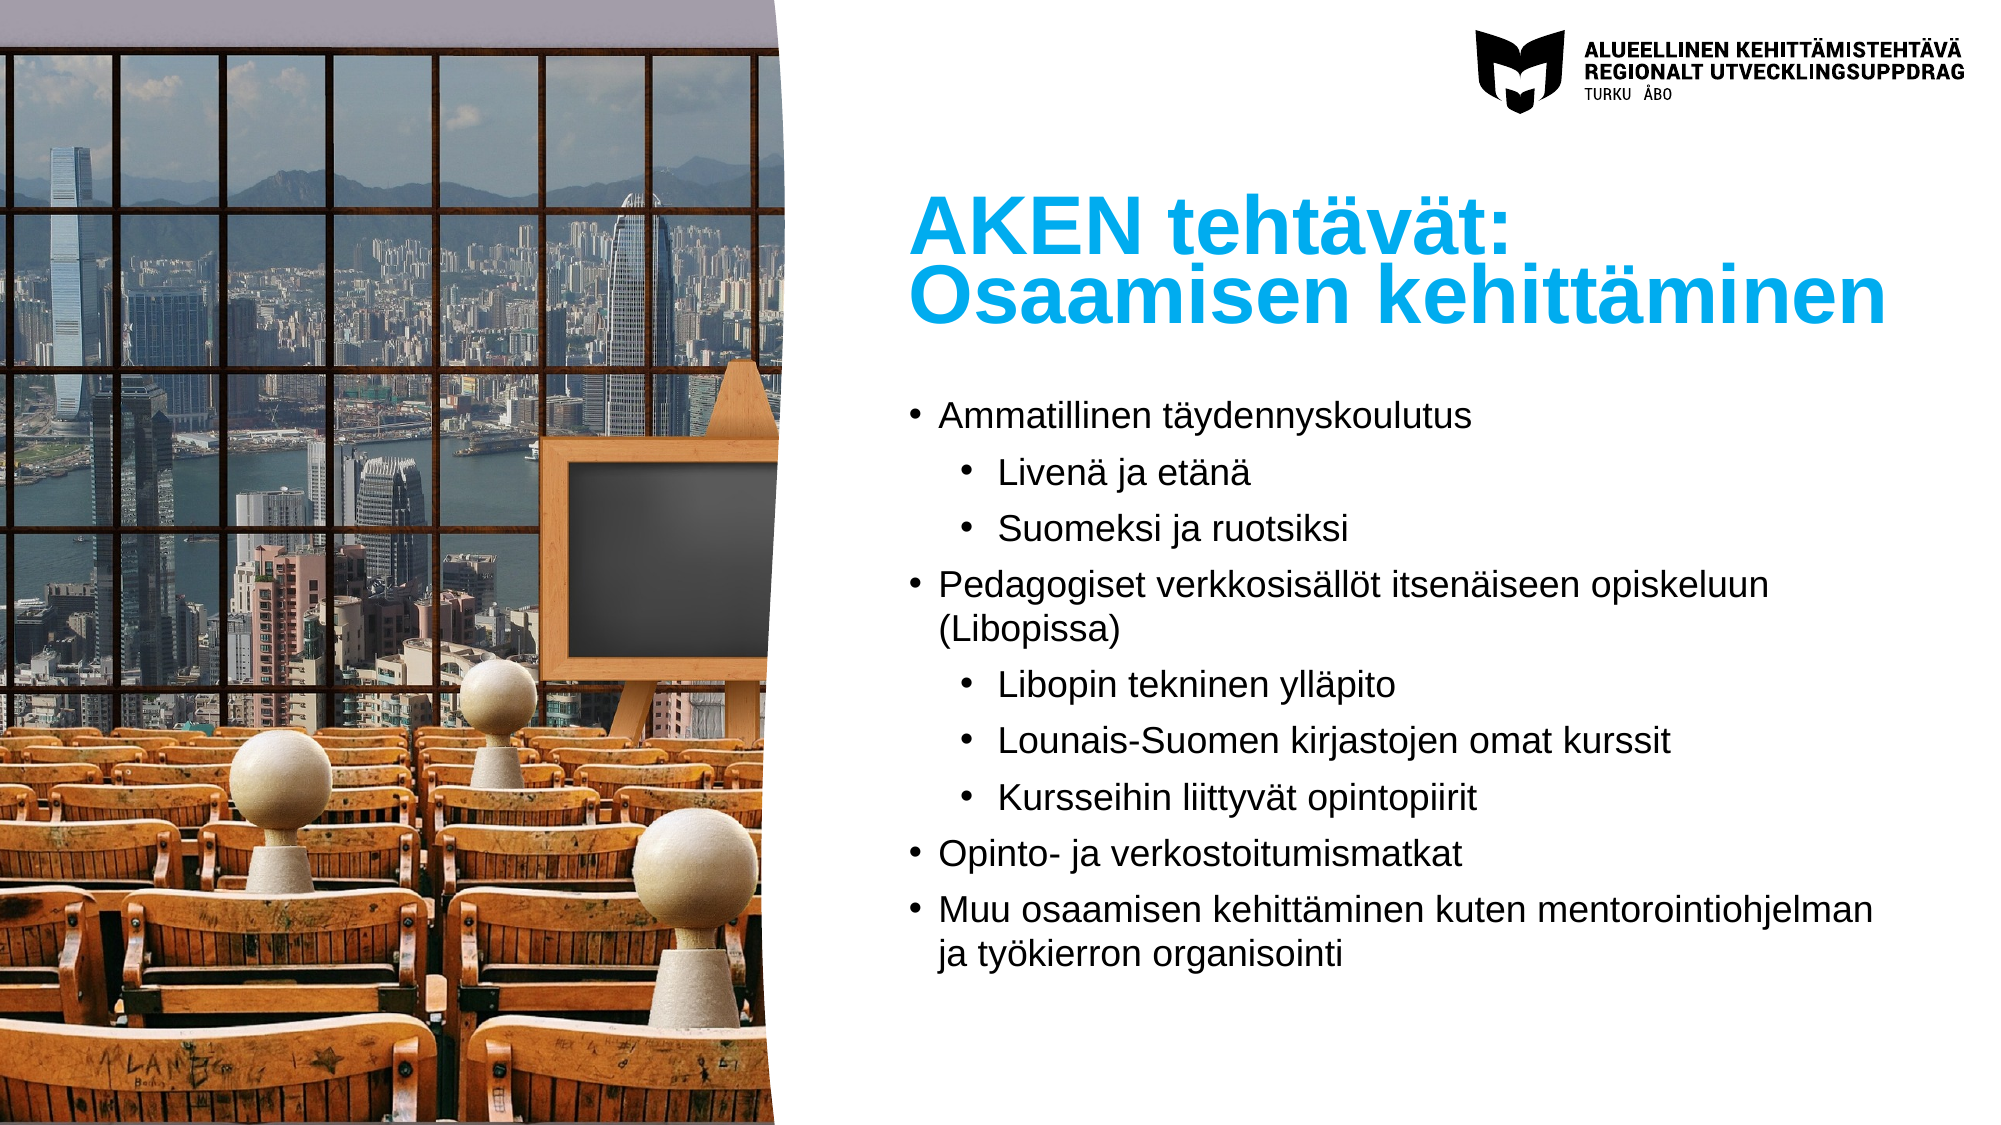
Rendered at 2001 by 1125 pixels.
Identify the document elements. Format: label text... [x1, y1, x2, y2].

title AKEN tehtävät: Osaamisen kehittäminen [893, 80, 1921, 348]
list Ammatillinen täydennyskoulutus Livenä ja etänä Suomeksi ja ruotsiksi Pedagogiset verkkosisällöt itsenäiseen opiskeluun (Libopissa) Libopin tekninen ylläpito Lounais-Suomen kirjastojen omat kurssit Kursseihin liittyvät opintopiirit Opinto- ja verkostoitumismatkat Muu osaamisen kehittäminen kuten mentorointiohjelman ja työkierron organisointi [893, 384, 1921, 1045]
picture [0, 0, 785, 1125]
picture [1451, 7, 1990, 135]
